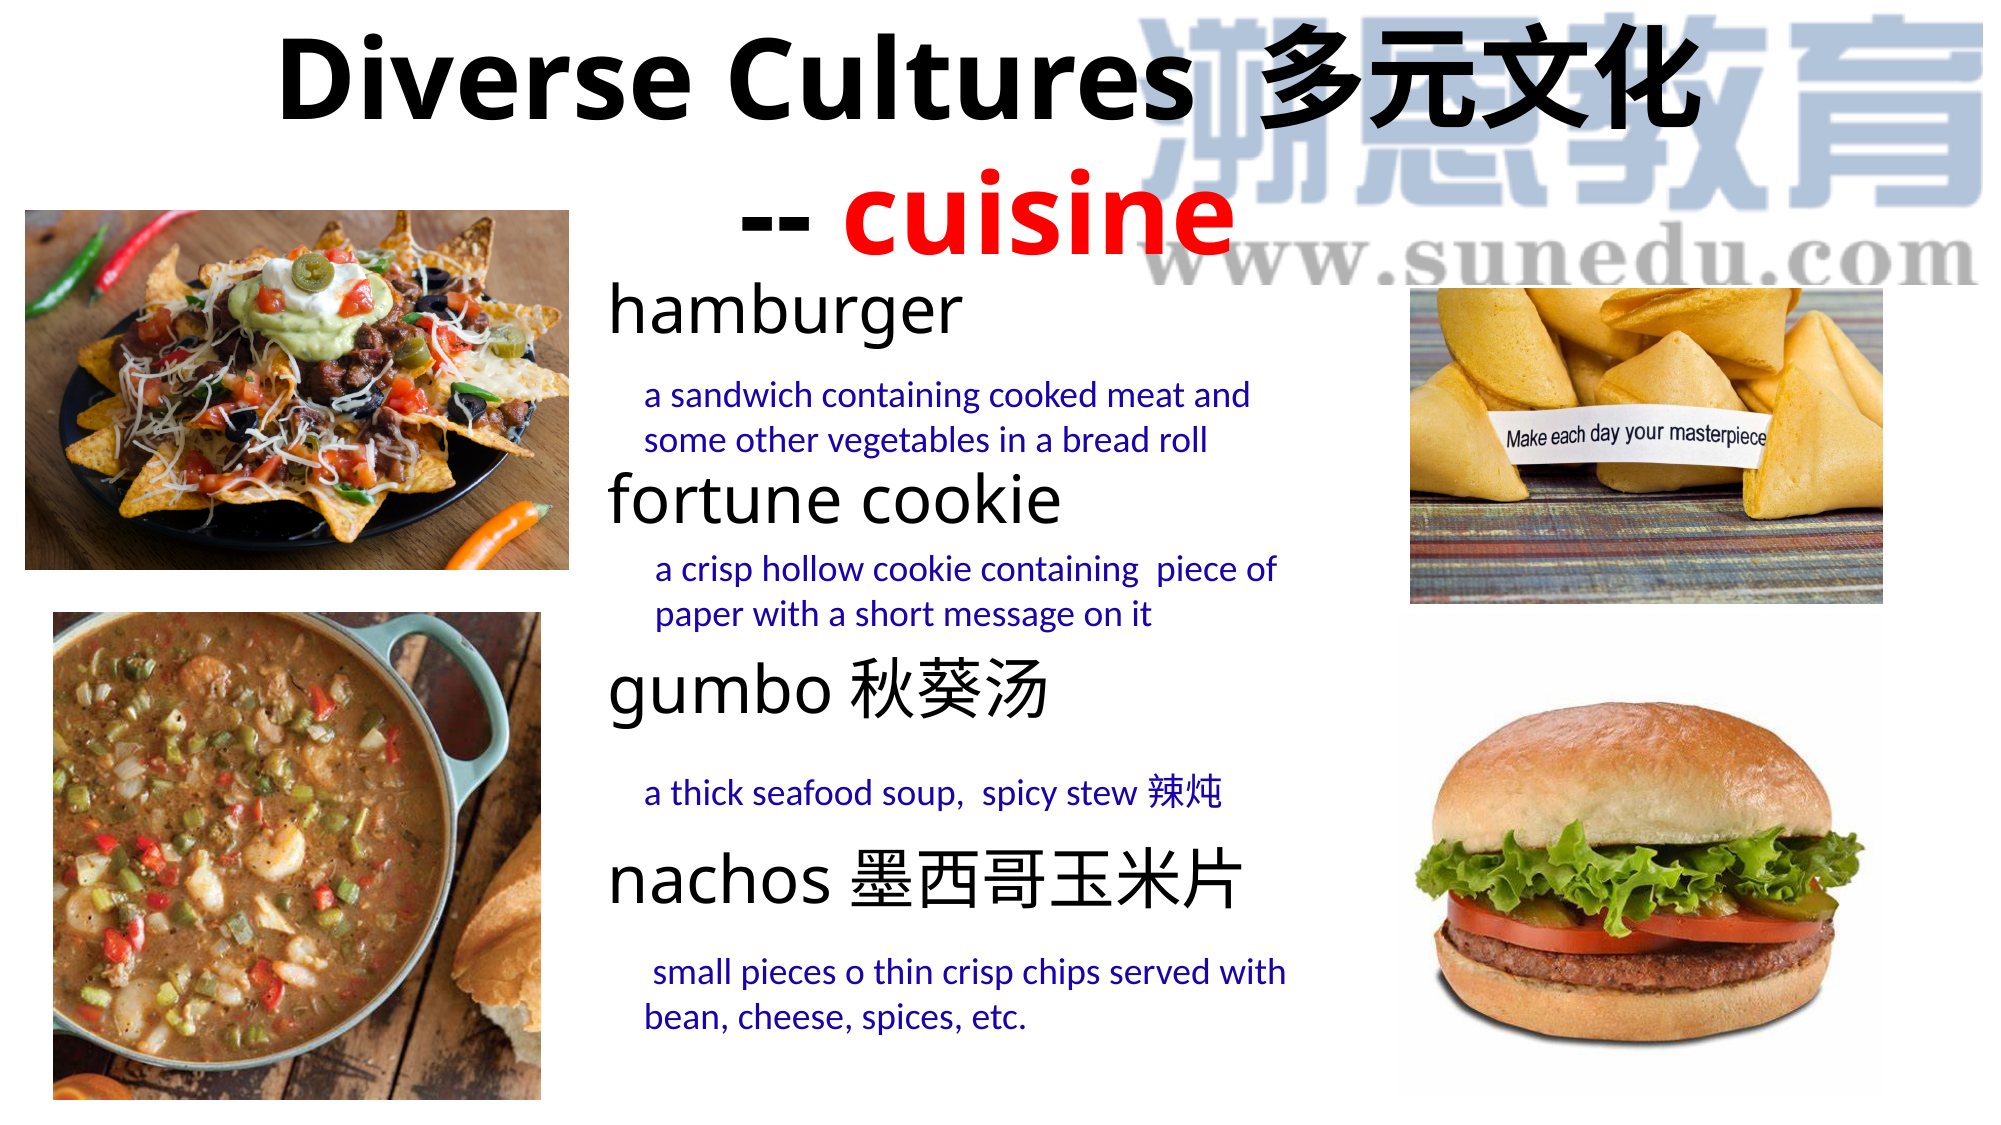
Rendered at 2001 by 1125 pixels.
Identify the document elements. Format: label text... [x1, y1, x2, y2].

picture [25, 210, 569, 570]
text_box hamburger fortune cookie gumbo秋葵汤 nachos墨西哥玉米片 [593, 276, 1387, 925]
picture [1397, 613, 1883, 1098]
text_box small pieces o thin crisp chips served with bean, cheese, spices, etc. [629, 939, 1349, 1045]
text_box Diverse Cultures 多元文化 -- cuisine [0, 0, 1978, 285]
text_box a sandwich containing cooked meat and some other vegetables in a bread roll [629, 362, 1349, 467]
text_box a crisp hollow cookie containing piece of paper with a short message on it [640, 536, 1360, 642]
text_box a thick seafood soup, spicy stew辣炖 [629, 760, 1349, 821]
picture [1410, 288, 1883, 604]
picture [1978, 10, 1983, 285]
picture [53, 612, 541, 1100]
